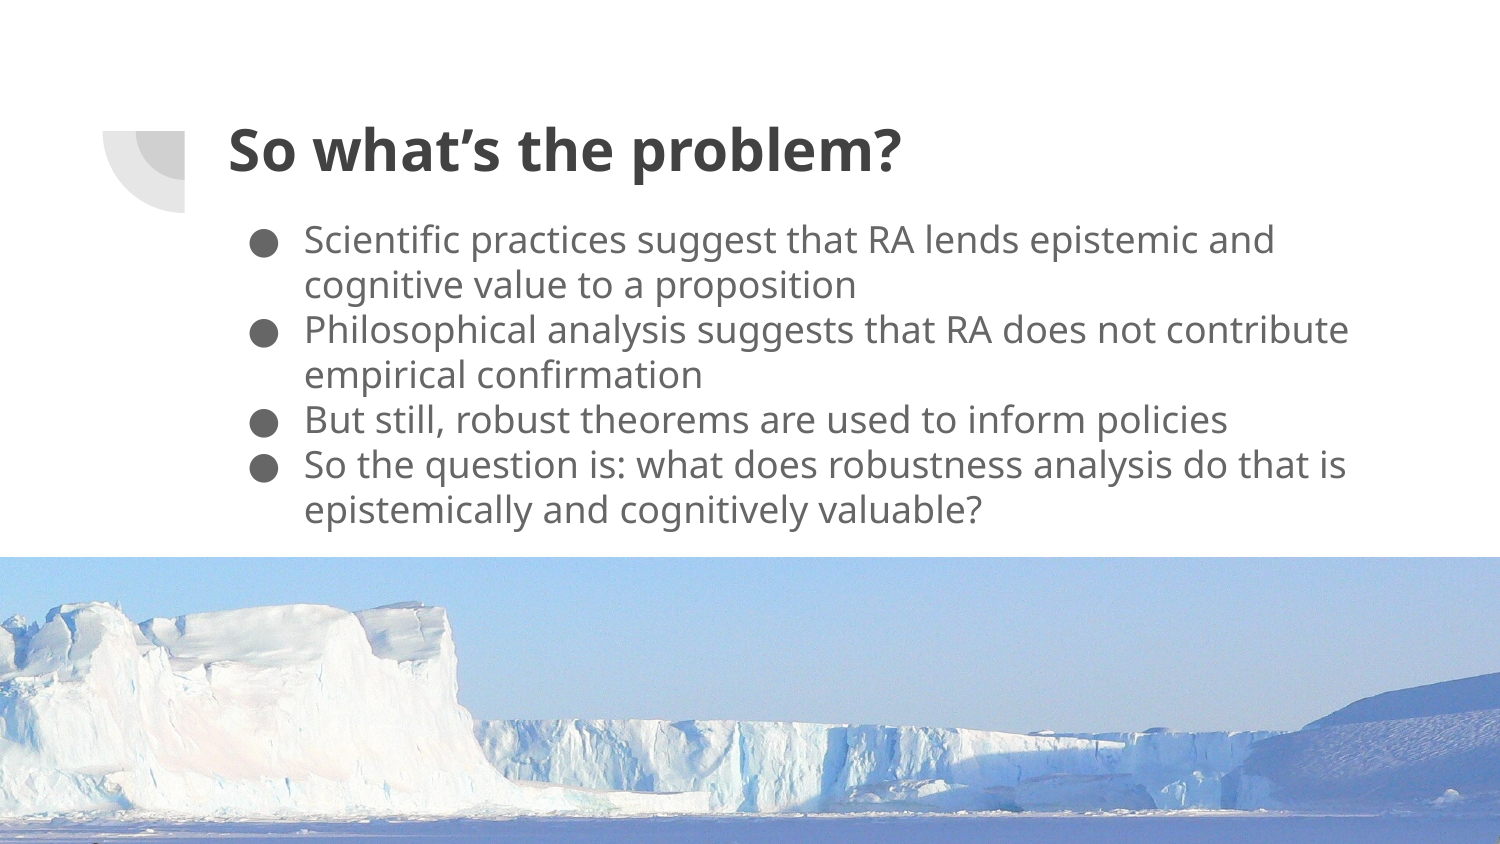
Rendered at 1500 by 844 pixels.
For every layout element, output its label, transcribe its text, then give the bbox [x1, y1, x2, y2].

picture [0, 557, 1500, 844]
list Scientific practices suggest that RA lends epistemic and cognitive value to a proposition Philosophical analysis suggests that RA does not contribute empirical confirmation But still, robust theorems are used to inform policies So the question is: what does robustness analysis do that is epistemically and cognitively valuable? [213, 201, 1368, 556]
title So what’s the problem? [213, 98, 1368, 201]
